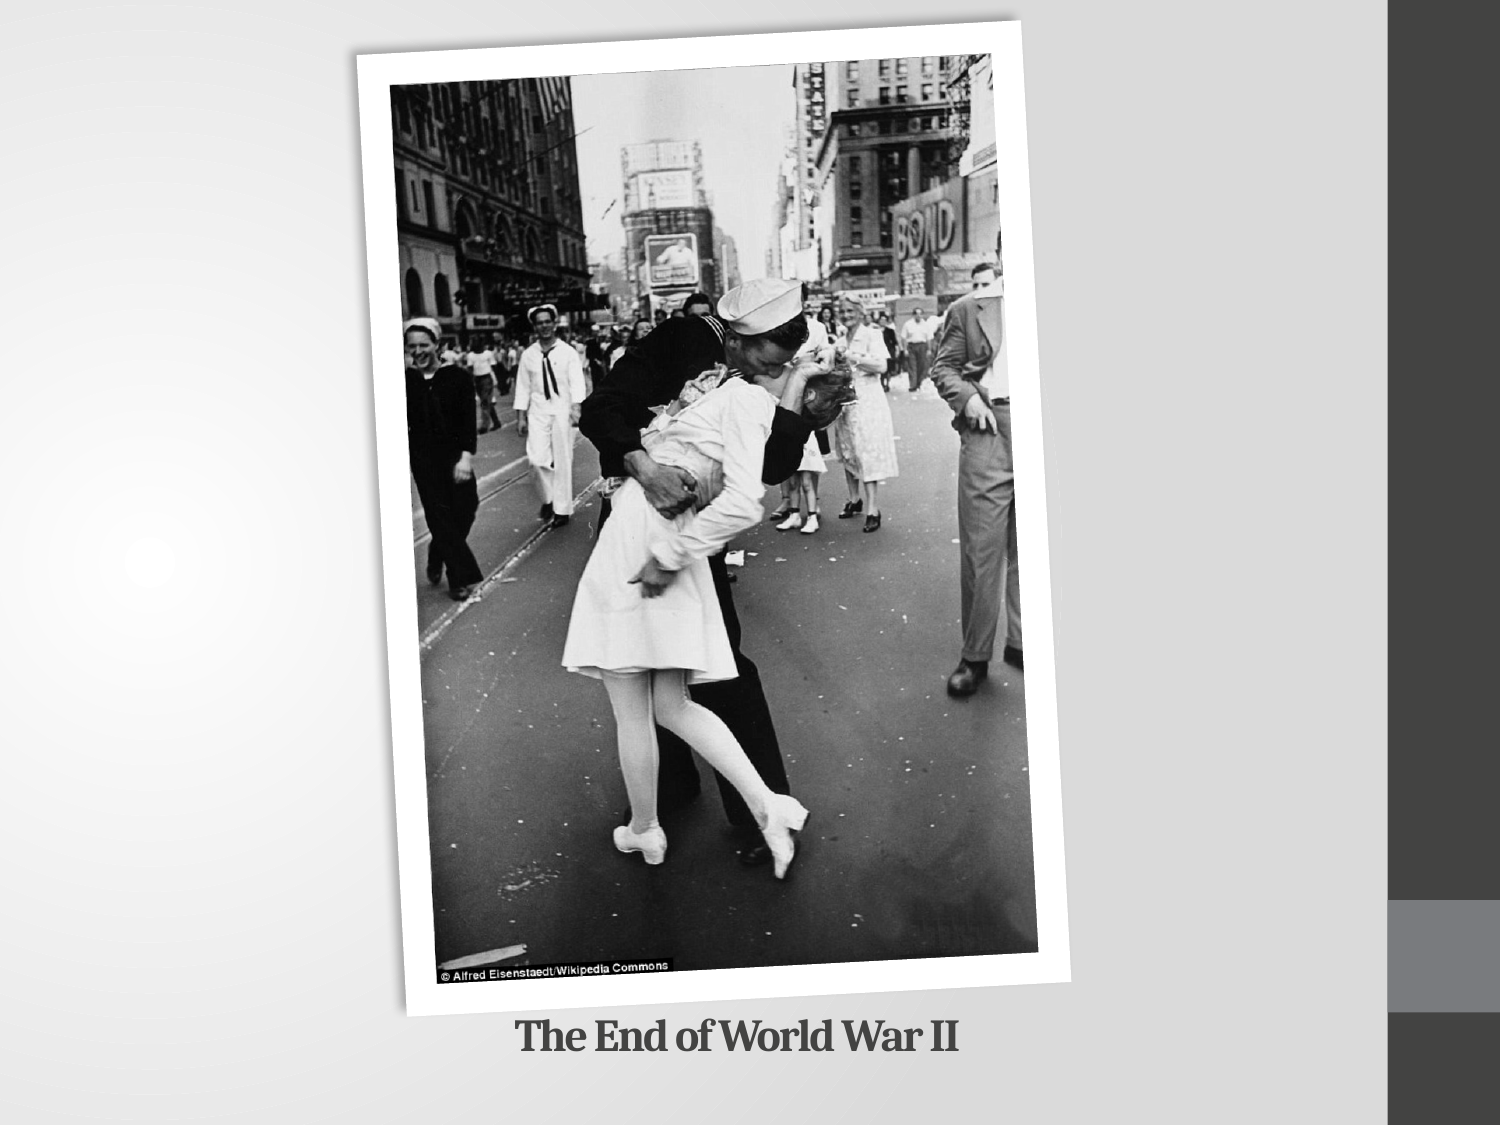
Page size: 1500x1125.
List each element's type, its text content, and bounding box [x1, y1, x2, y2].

title The End of World War II [287, 975, 1188, 1068]
picture [390, 55, 1038, 983]
